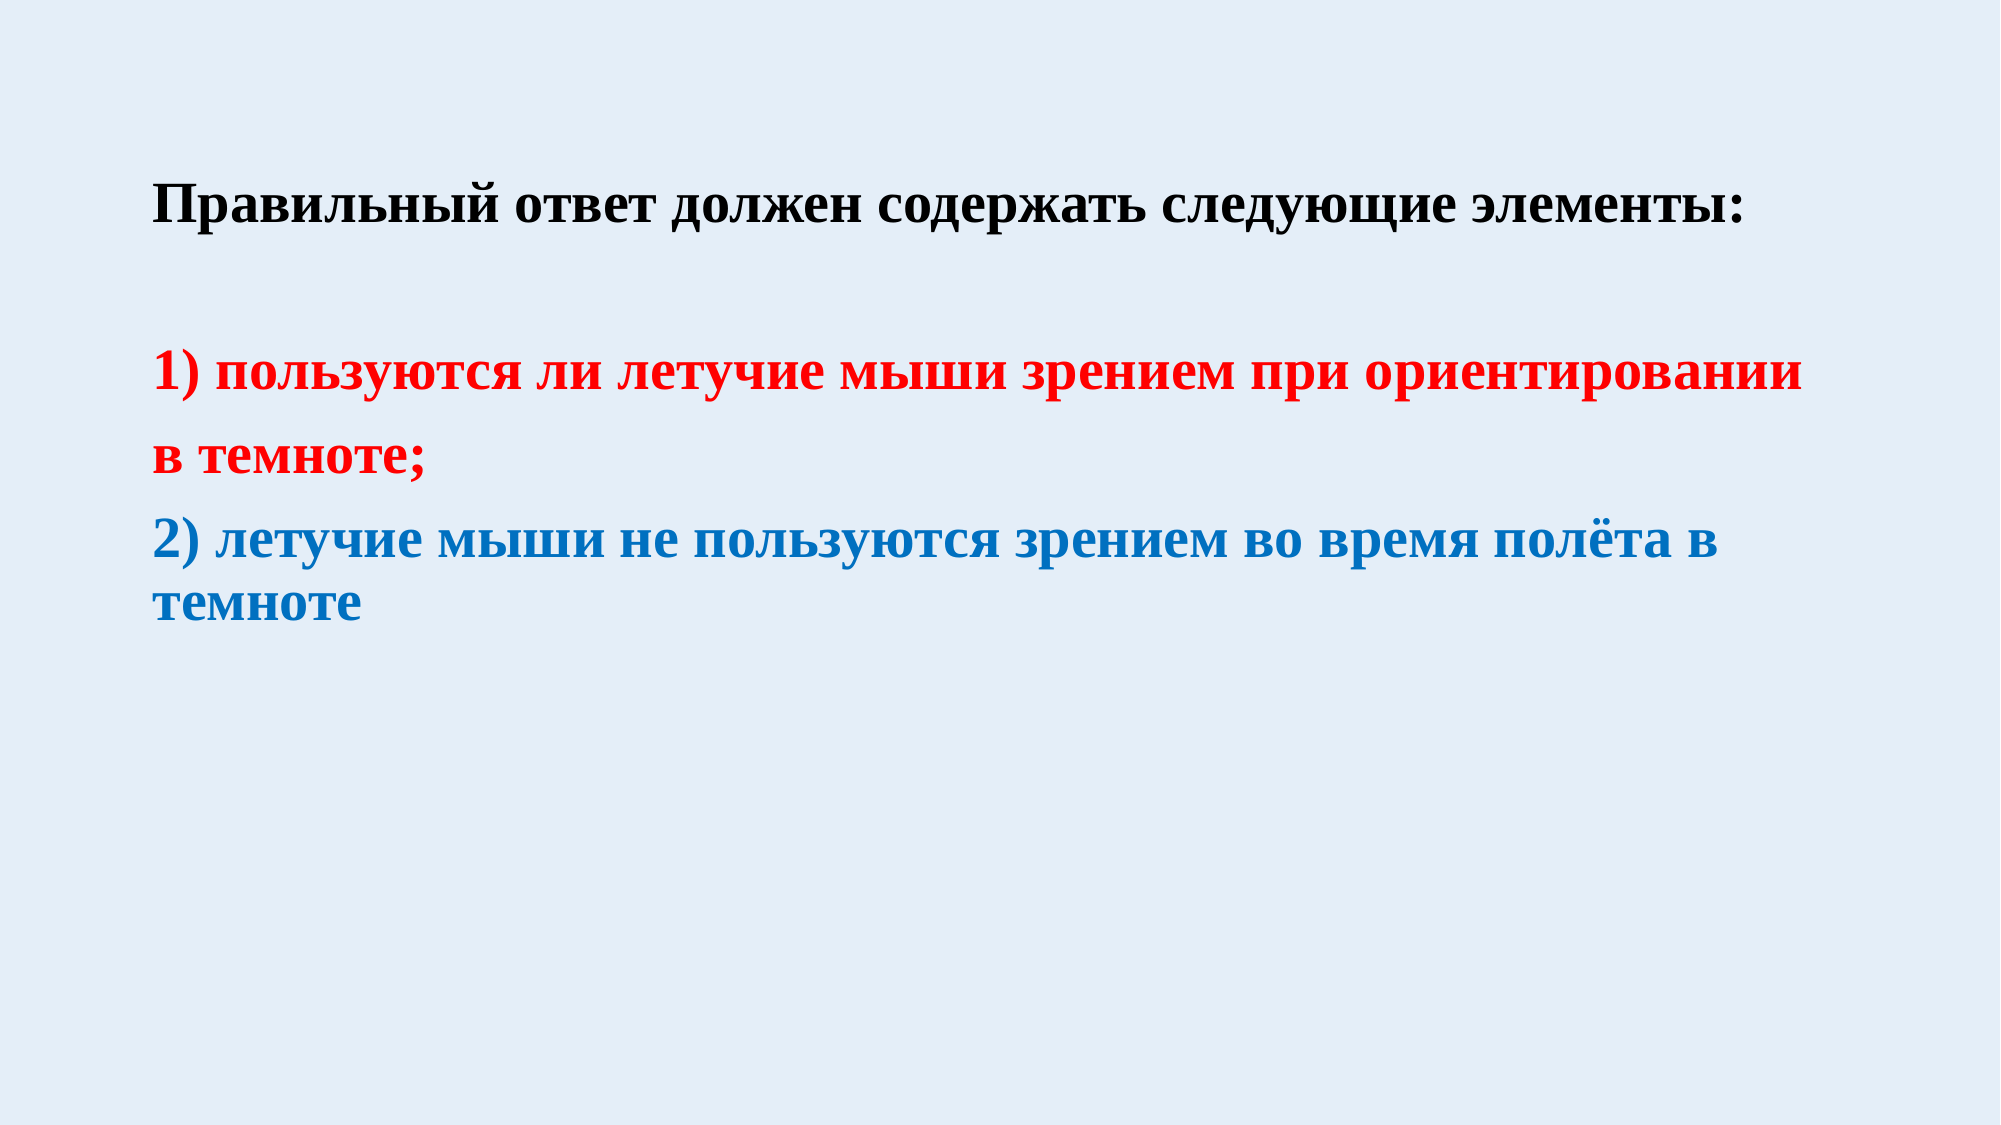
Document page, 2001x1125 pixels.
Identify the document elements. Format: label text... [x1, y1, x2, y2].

list Правильный ответ должен содержать следующие элементы: 1) пользуются ли летучие мыши зрением при ориентировании в темноте; 2) летучие мыши не пользуются зрением во время полёта в темноте [137, 164, 1863, 1014]
